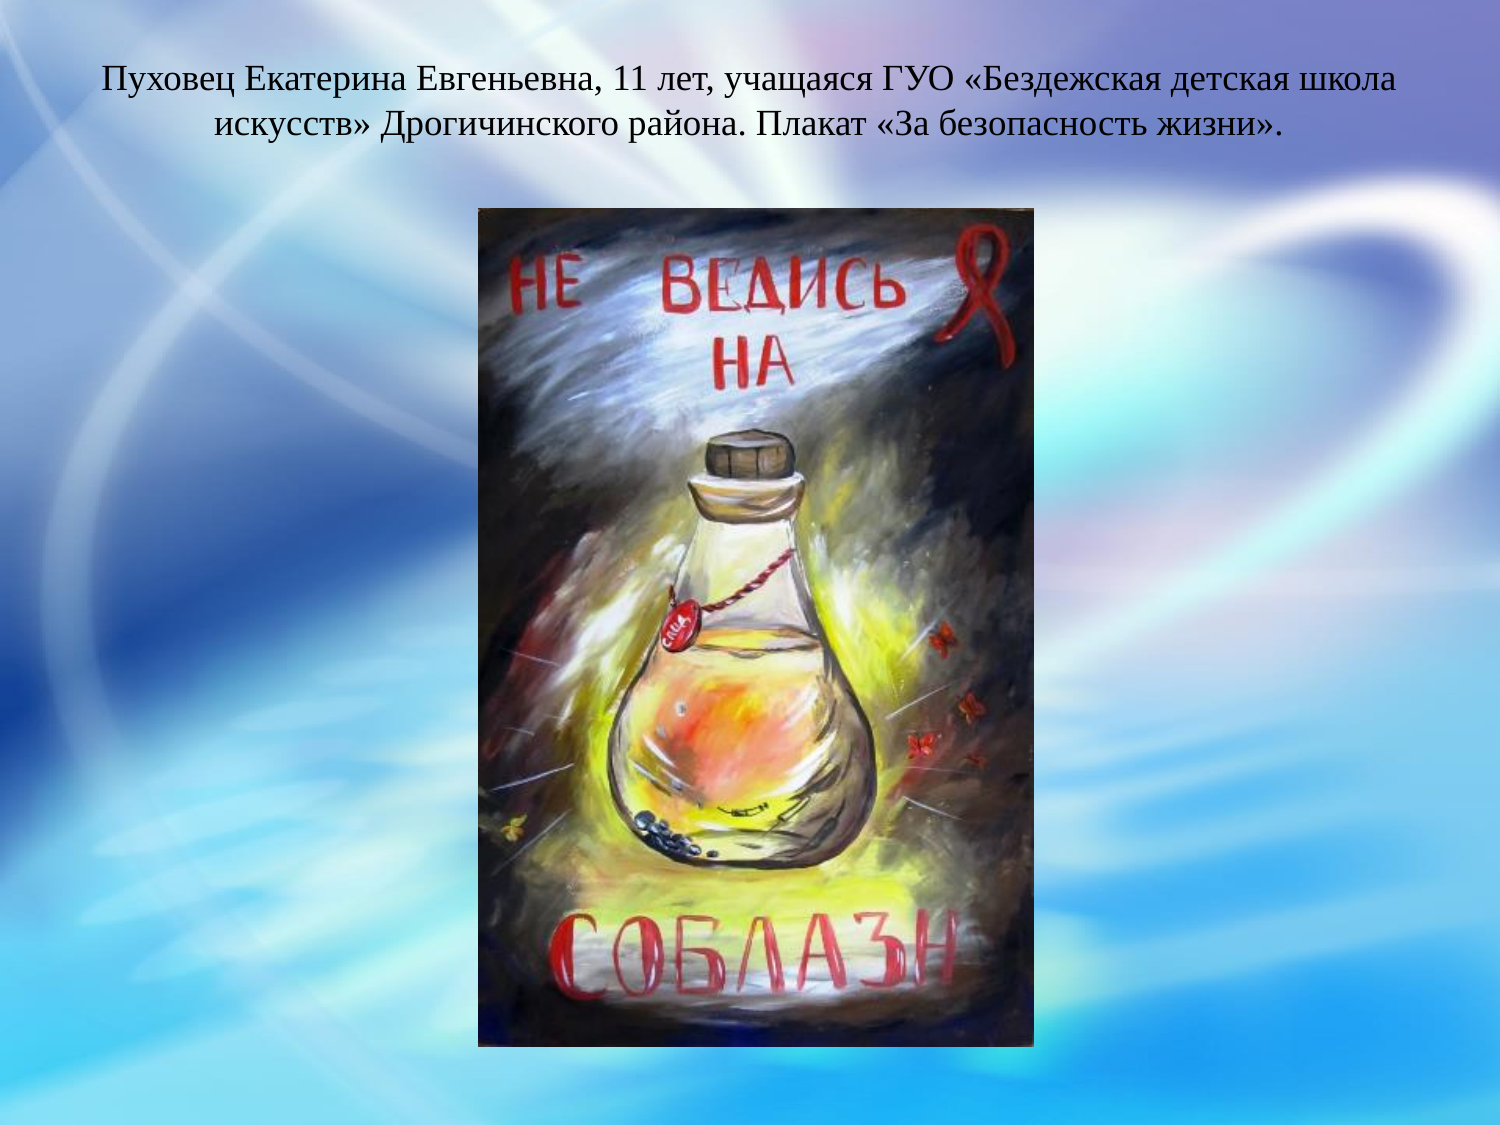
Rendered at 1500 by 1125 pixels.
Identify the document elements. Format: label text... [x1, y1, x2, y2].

picture [0, 0, 1500, 1125]
title Пуховец Екатерина Евгеньевна, 11 лет, учащаяся ГУО «Бездежская детская школа искусств» Дрогичинского района. Плакат «За безопасность жизни». [75, 45, 1425, 233]
